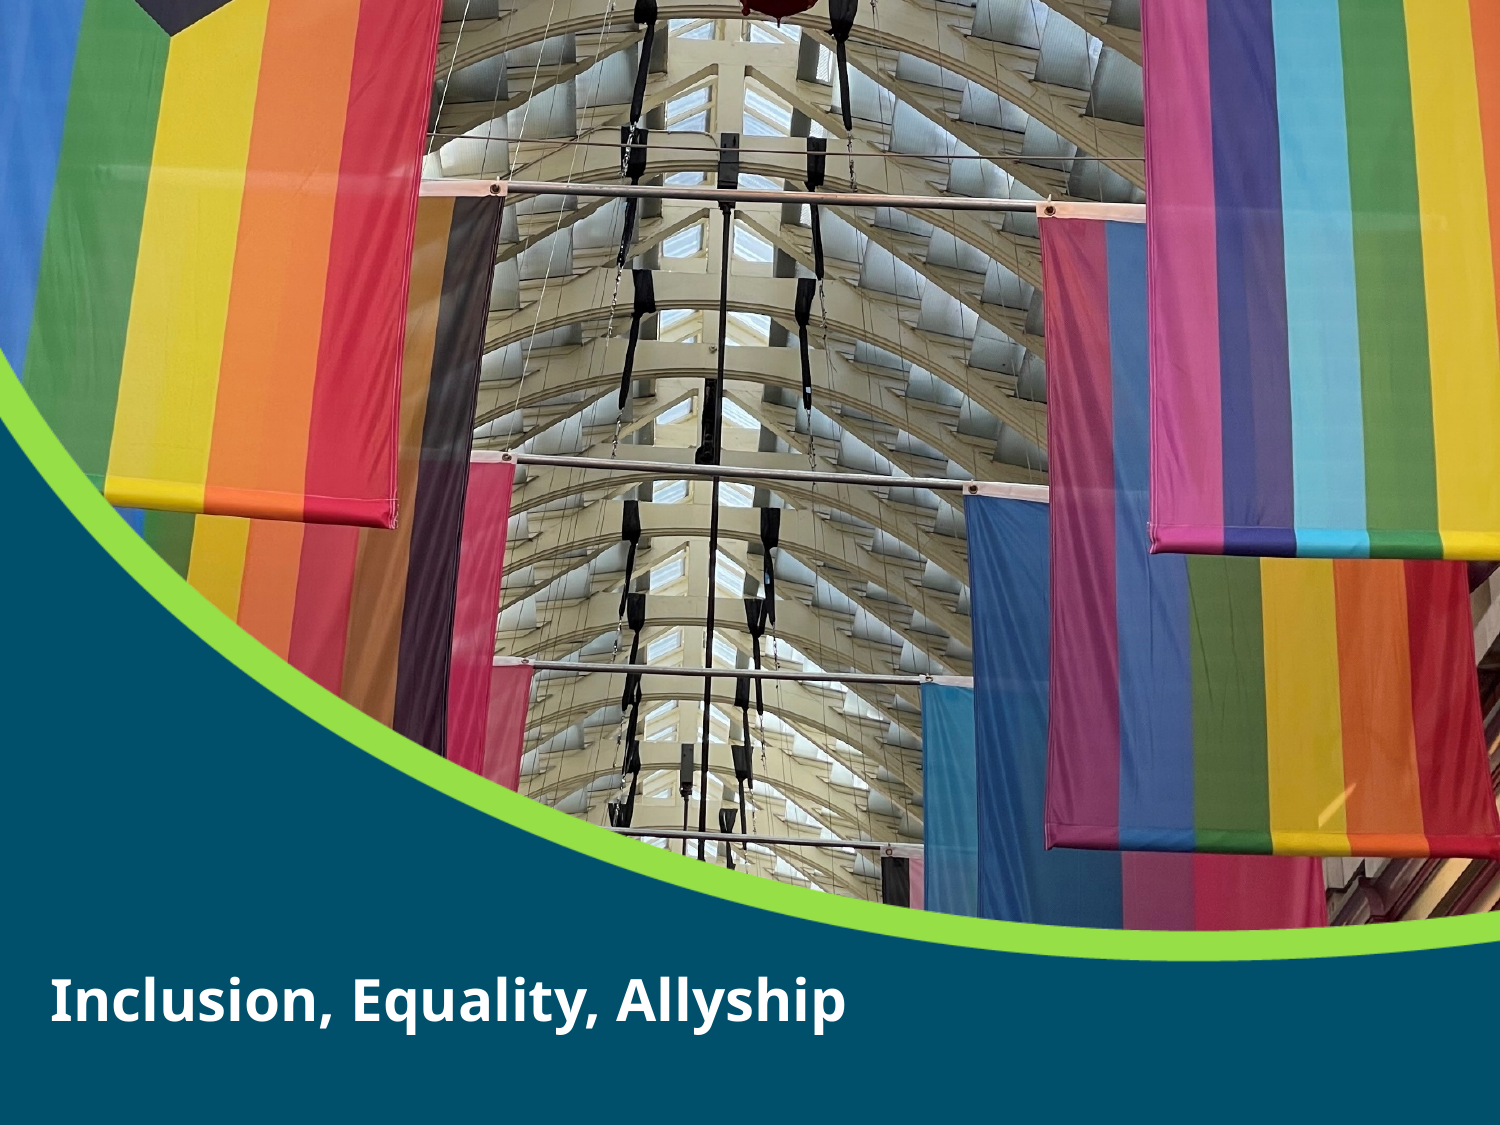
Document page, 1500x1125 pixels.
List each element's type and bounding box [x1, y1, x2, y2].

picture [285, 989, 313, 1020]
picture [679, 977, 687, 1020]
picture [587, 1015, 596, 1028]
picture [728, 989, 751, 1021]
picture [661, 977, 669, 1020]
picture [516, 990, 524, 1020]
picture [815, 989, 844, 1034]
picture [231, 977, 239, 984]
picture [52, 980, 70, 1020]
picture [231, 990, 239, 1020]
picture [693, 990, 724, 1034]
picture [200, 989, 223, 1021]
picture [797, 990, 805, 1020]
picture [530, 983, 551, 1021]
picture [424, 990, 452, 1021]
picture [0, 0, 1500, 961]
picture [114, 989, 138, 1021]
picture [146, 977, 154, 1020]
picture [321, 1015, 330, 1028]
picture [247, 989, 277, 1021]
picture [516, 977, 524, 984]
picture [386, 989, 415, 1034]
picture [498, 977, 506, 1020]
picture [797, 977, 805, 984]
picture [617, 980, 655, 1020]
picture [78, 989, 106, 1020]
picture [164, 990, 192, 1021]
picture [759, 977, 787, 1020]
picture [555, 990, 586, 1034]
picture [356, 980, 379, 1020]
picture [461, 989, 488, 1021]
